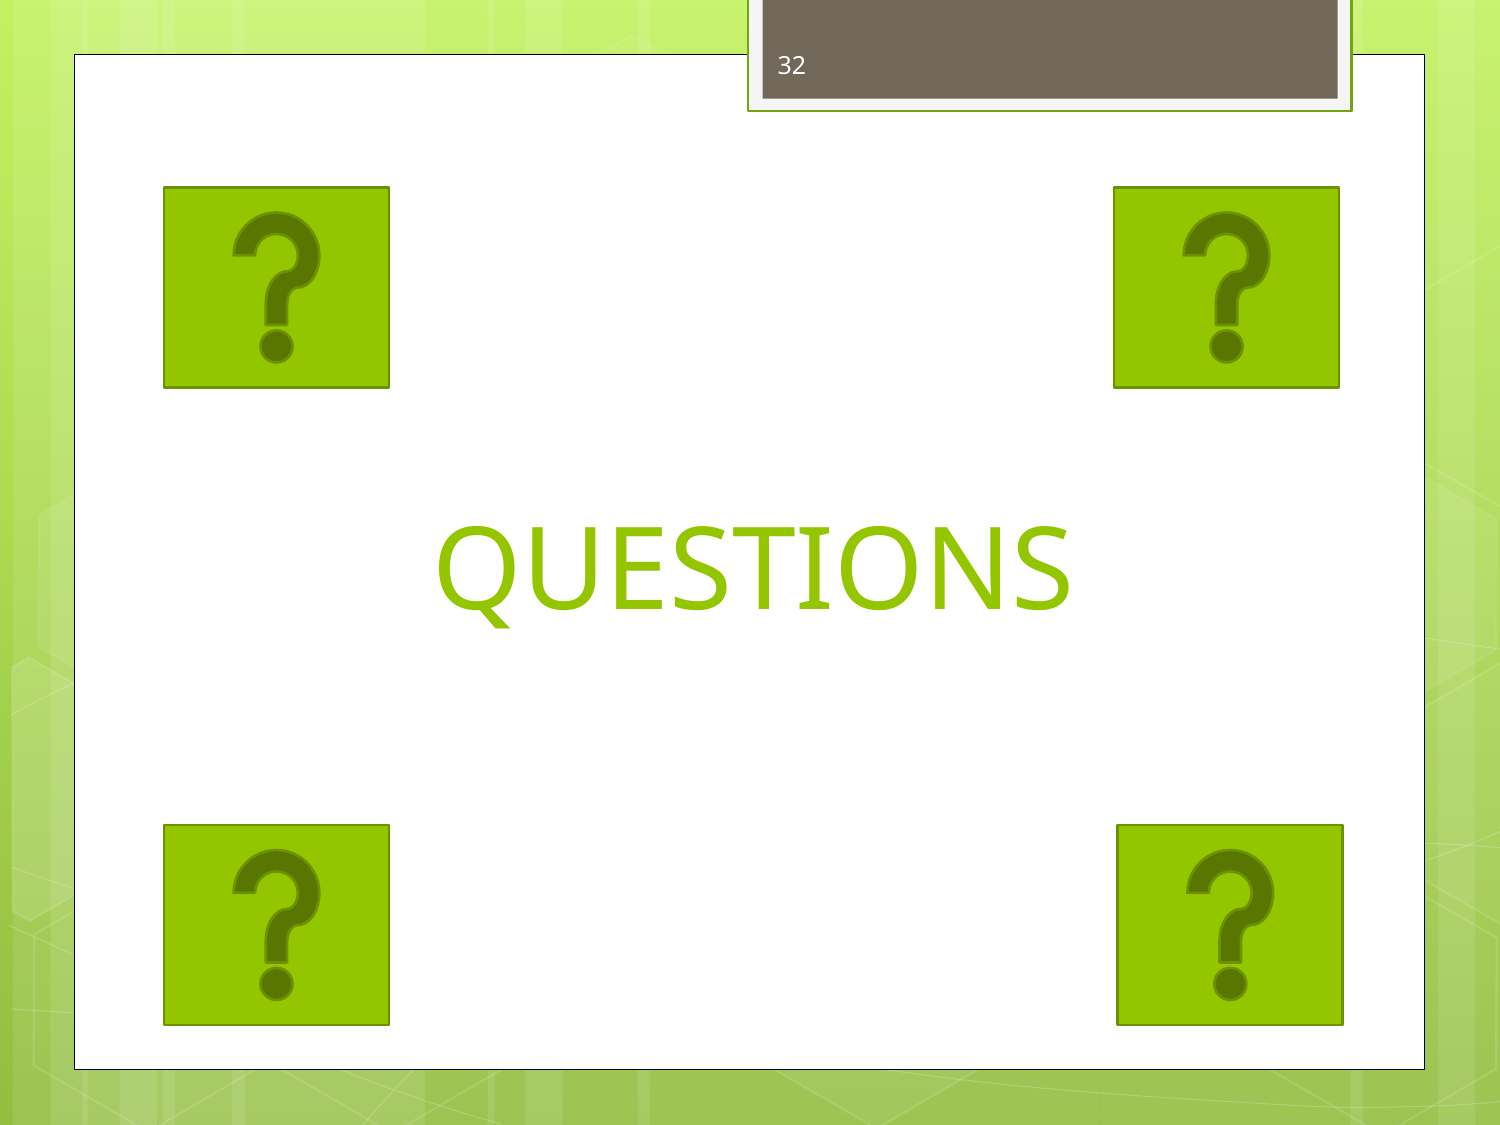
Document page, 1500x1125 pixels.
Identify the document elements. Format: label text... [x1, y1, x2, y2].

text_box [163, 186, 390, 389]
text_box [1116, 824, 1344, 1026]
slide_number 32 [762, 36, 982, 97]
text_box [163, 824, 390, 1026]
text_box [1113, 186, 1340, 389]
text_box QUESTIONS [164, 487, 1343, 700]
